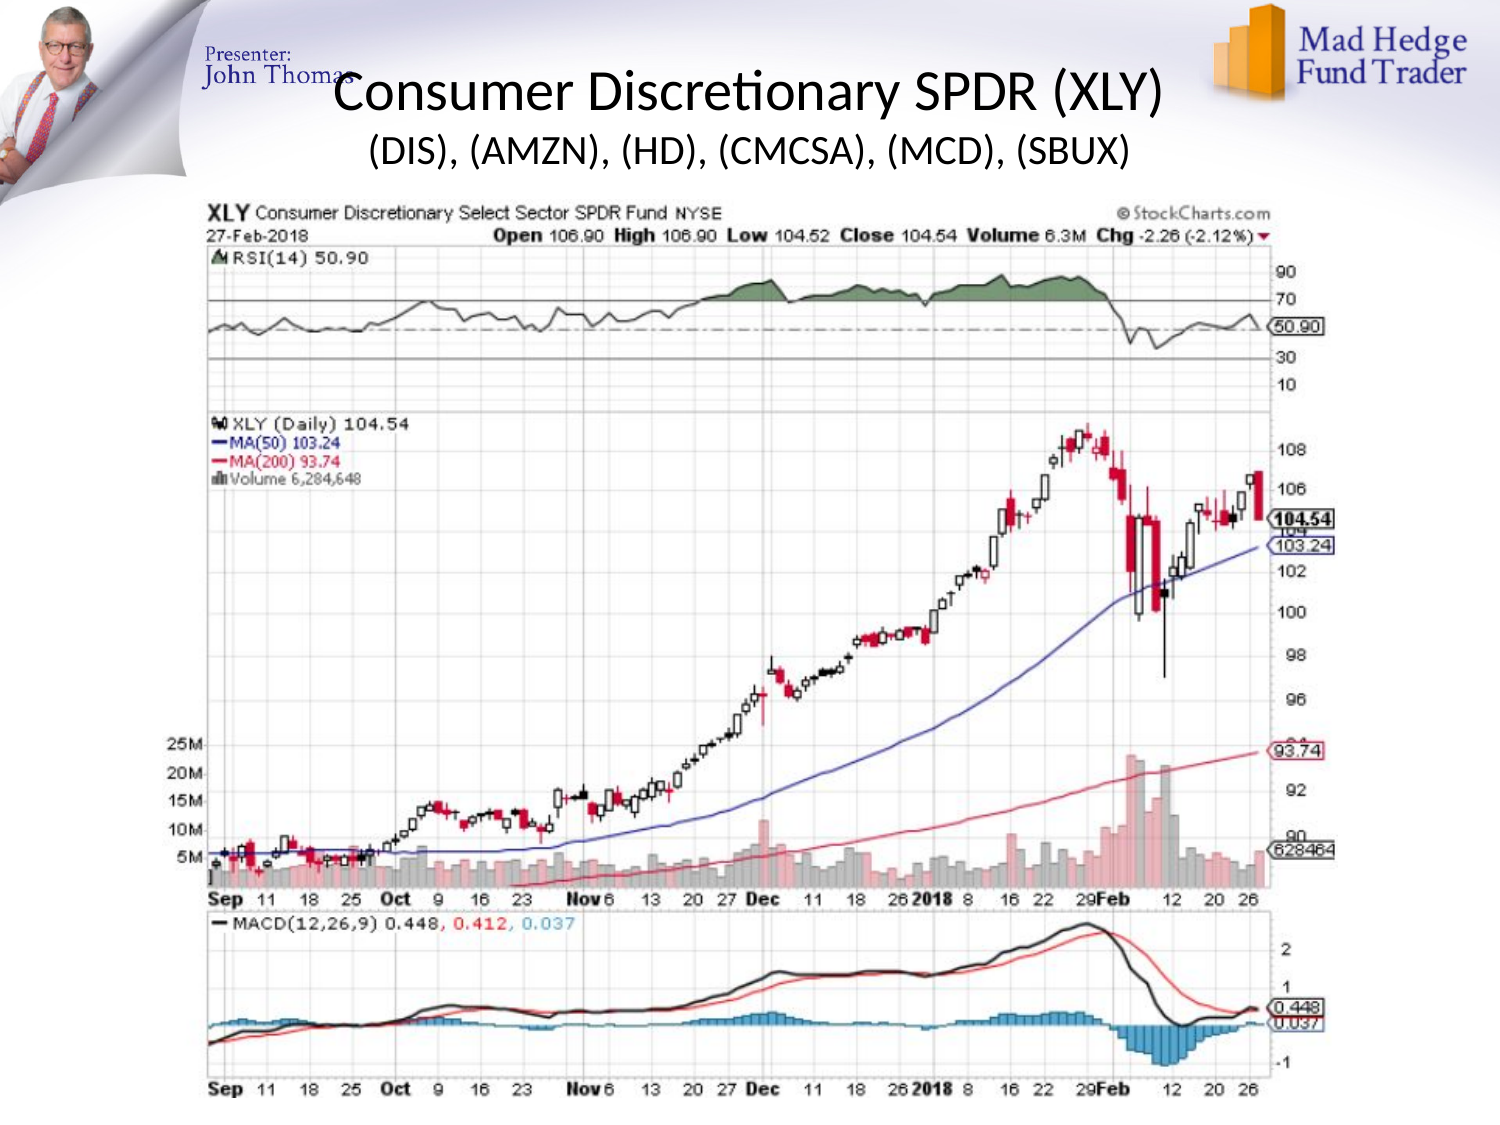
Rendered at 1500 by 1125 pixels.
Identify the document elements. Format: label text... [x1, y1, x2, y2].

title Consumer Discretionary SPDR (XLY) (DIS), (AMZN), (HD), (CMCSA), (MCD), (SBUX) [75, 62, 1425, 213]
picture [0, 0, 1500, 1098]
